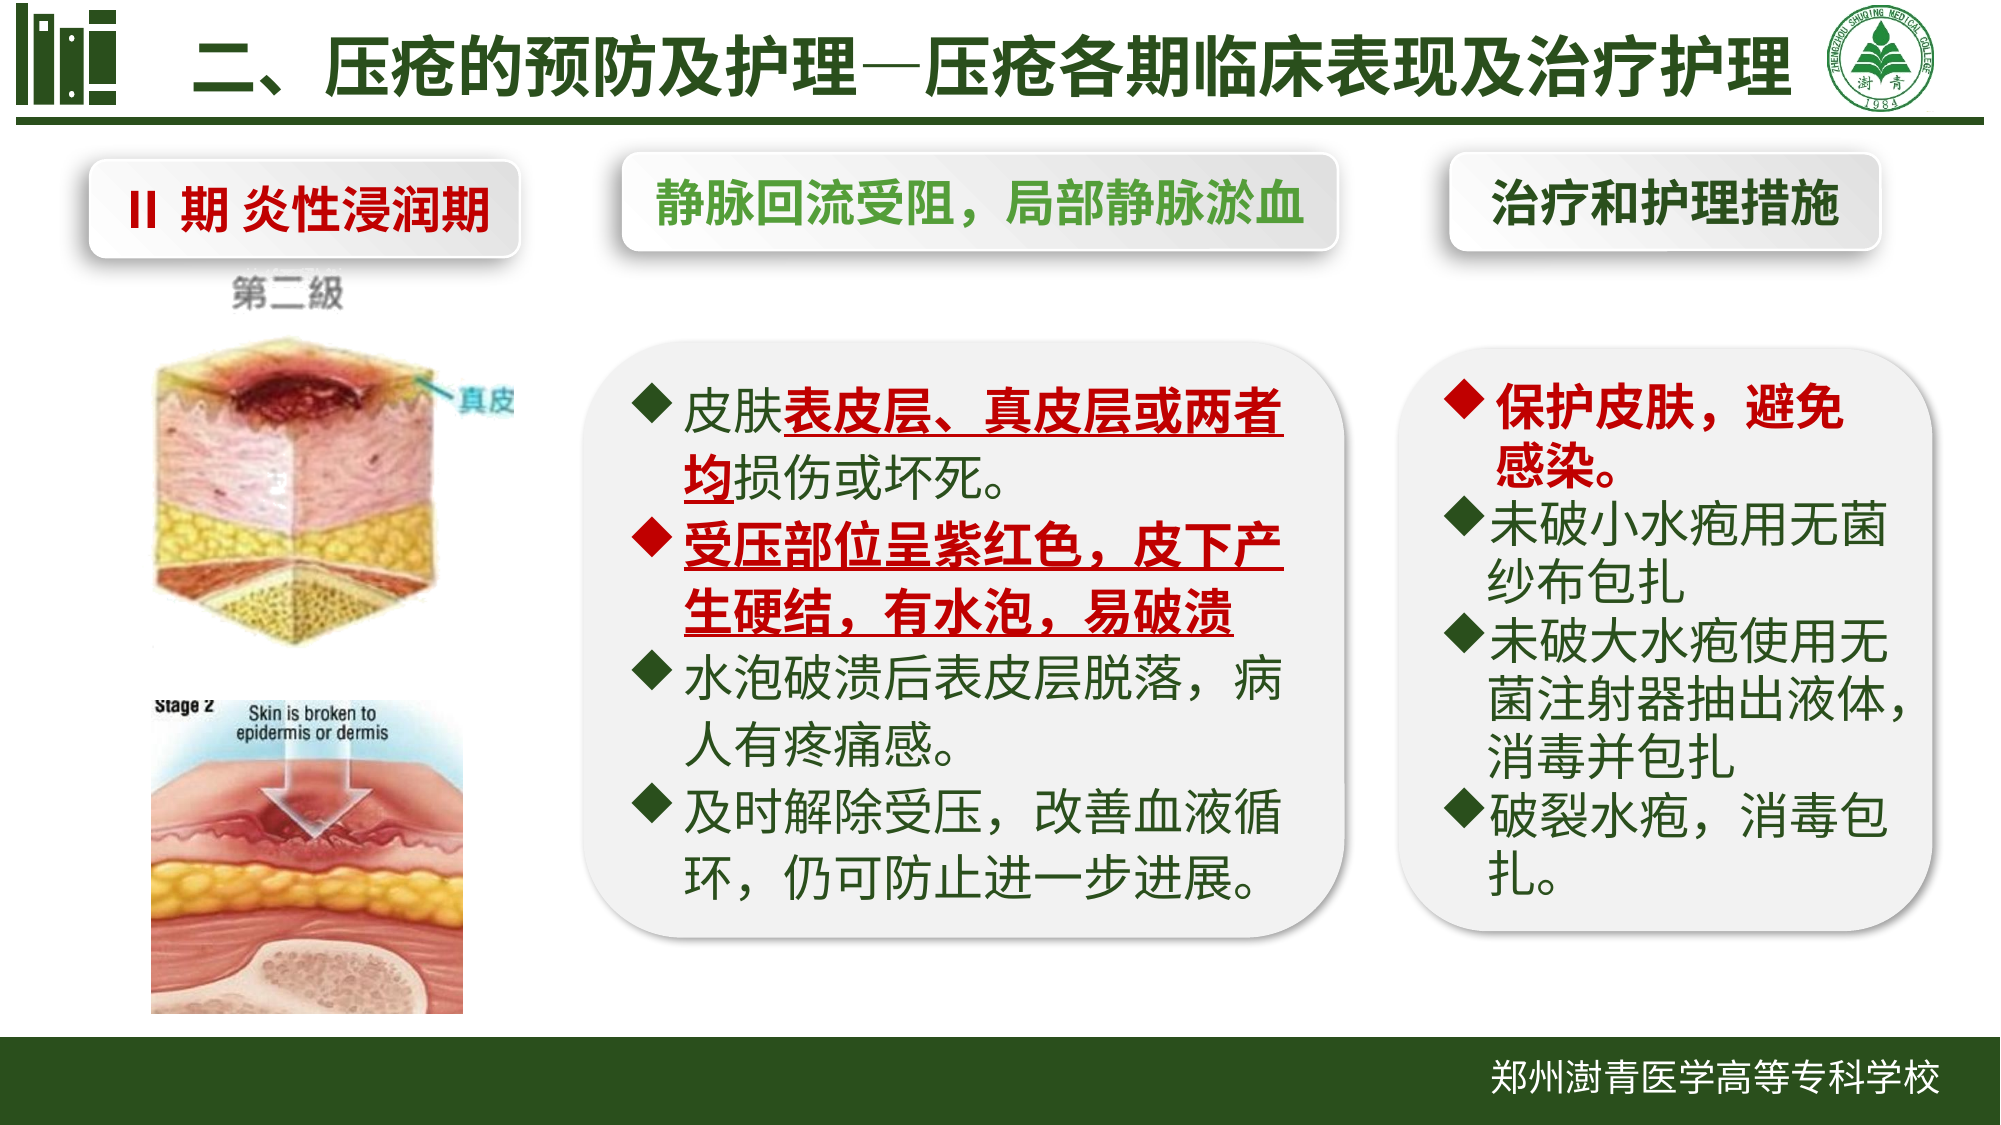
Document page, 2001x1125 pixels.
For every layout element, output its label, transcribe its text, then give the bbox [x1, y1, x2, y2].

picture [1827, 5, 1934, 112]
text_box 皮肤表皮层、真皮层或两者均损伤或坏死。 受压部位呈紫红色，皮下产生硬结，有水泡，易破溃 水泡破溃后表皮层脱落，病人有疼痛感。 及时解除受压，改善血液循环，仍可防止进一步进展。 [582, 341, 1346, 939]
text_box Ⅱ期 炎性浸润期 [89, 159, 521, 259]
text_box 郑州澍青医学高等专科学校 [1431, 1046, 2000, 1116]
list 二、压疮的预防及护理—压疮各期临床表现及治疗护理 [175, 17, 1821, 112]
text_box 治疗和护理措施 [1449, 152, 1882, 252]
text_box 保护皮肤，避免感染。 未破小水疱用无菌纱布包扎 未破大水疱使用无菌注射器抽出液体，消毒并包扎 破裂水疱，消毒包扎。 [1397, 347, 1934, 933]
picture [151, 700, 463, 1015]
picture [118, 244, 514, 657]
text_box 静脉回流受阻，局部静脉淤血 [622, 152, 1340, 252]
